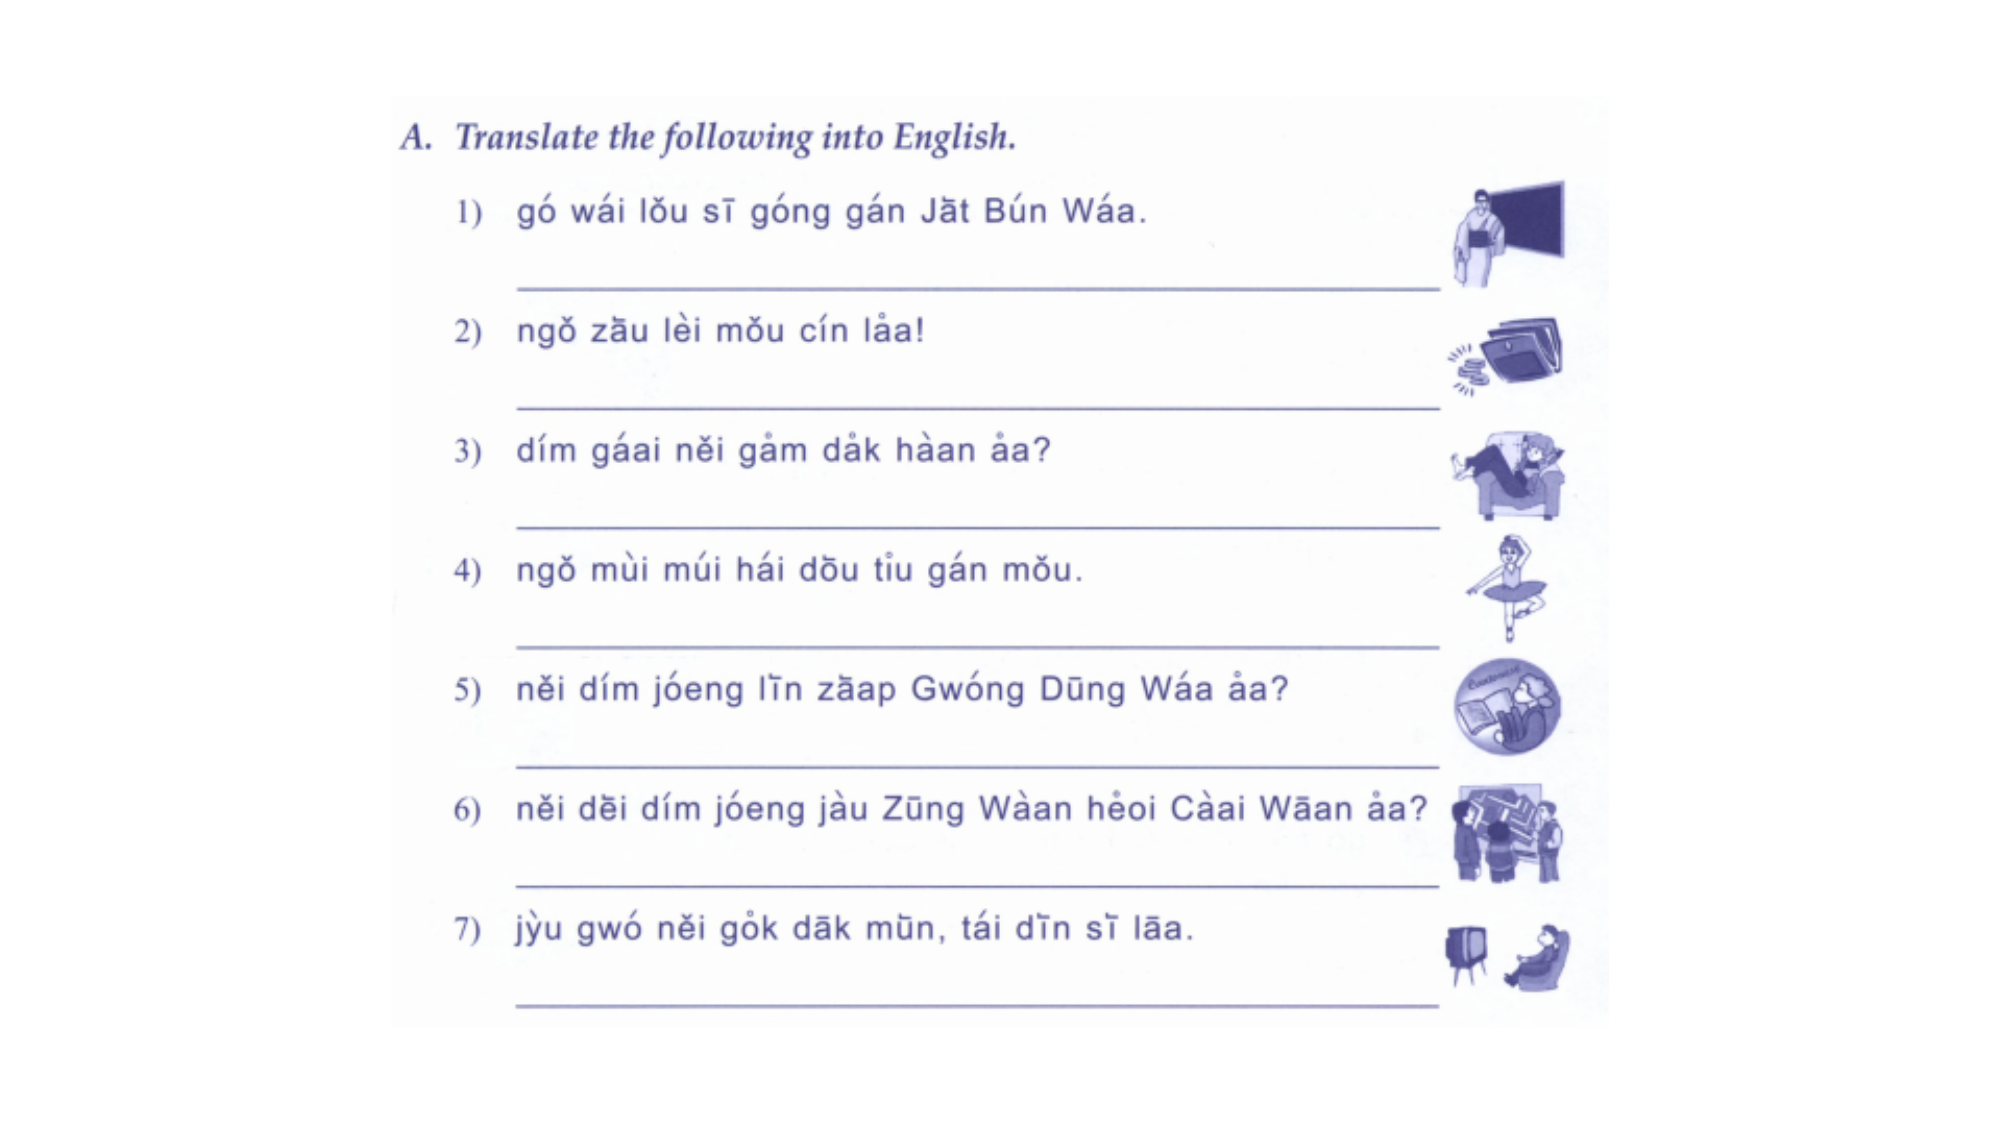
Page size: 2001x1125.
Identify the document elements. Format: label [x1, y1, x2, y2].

picture [391, 96, 1609, 1029]
